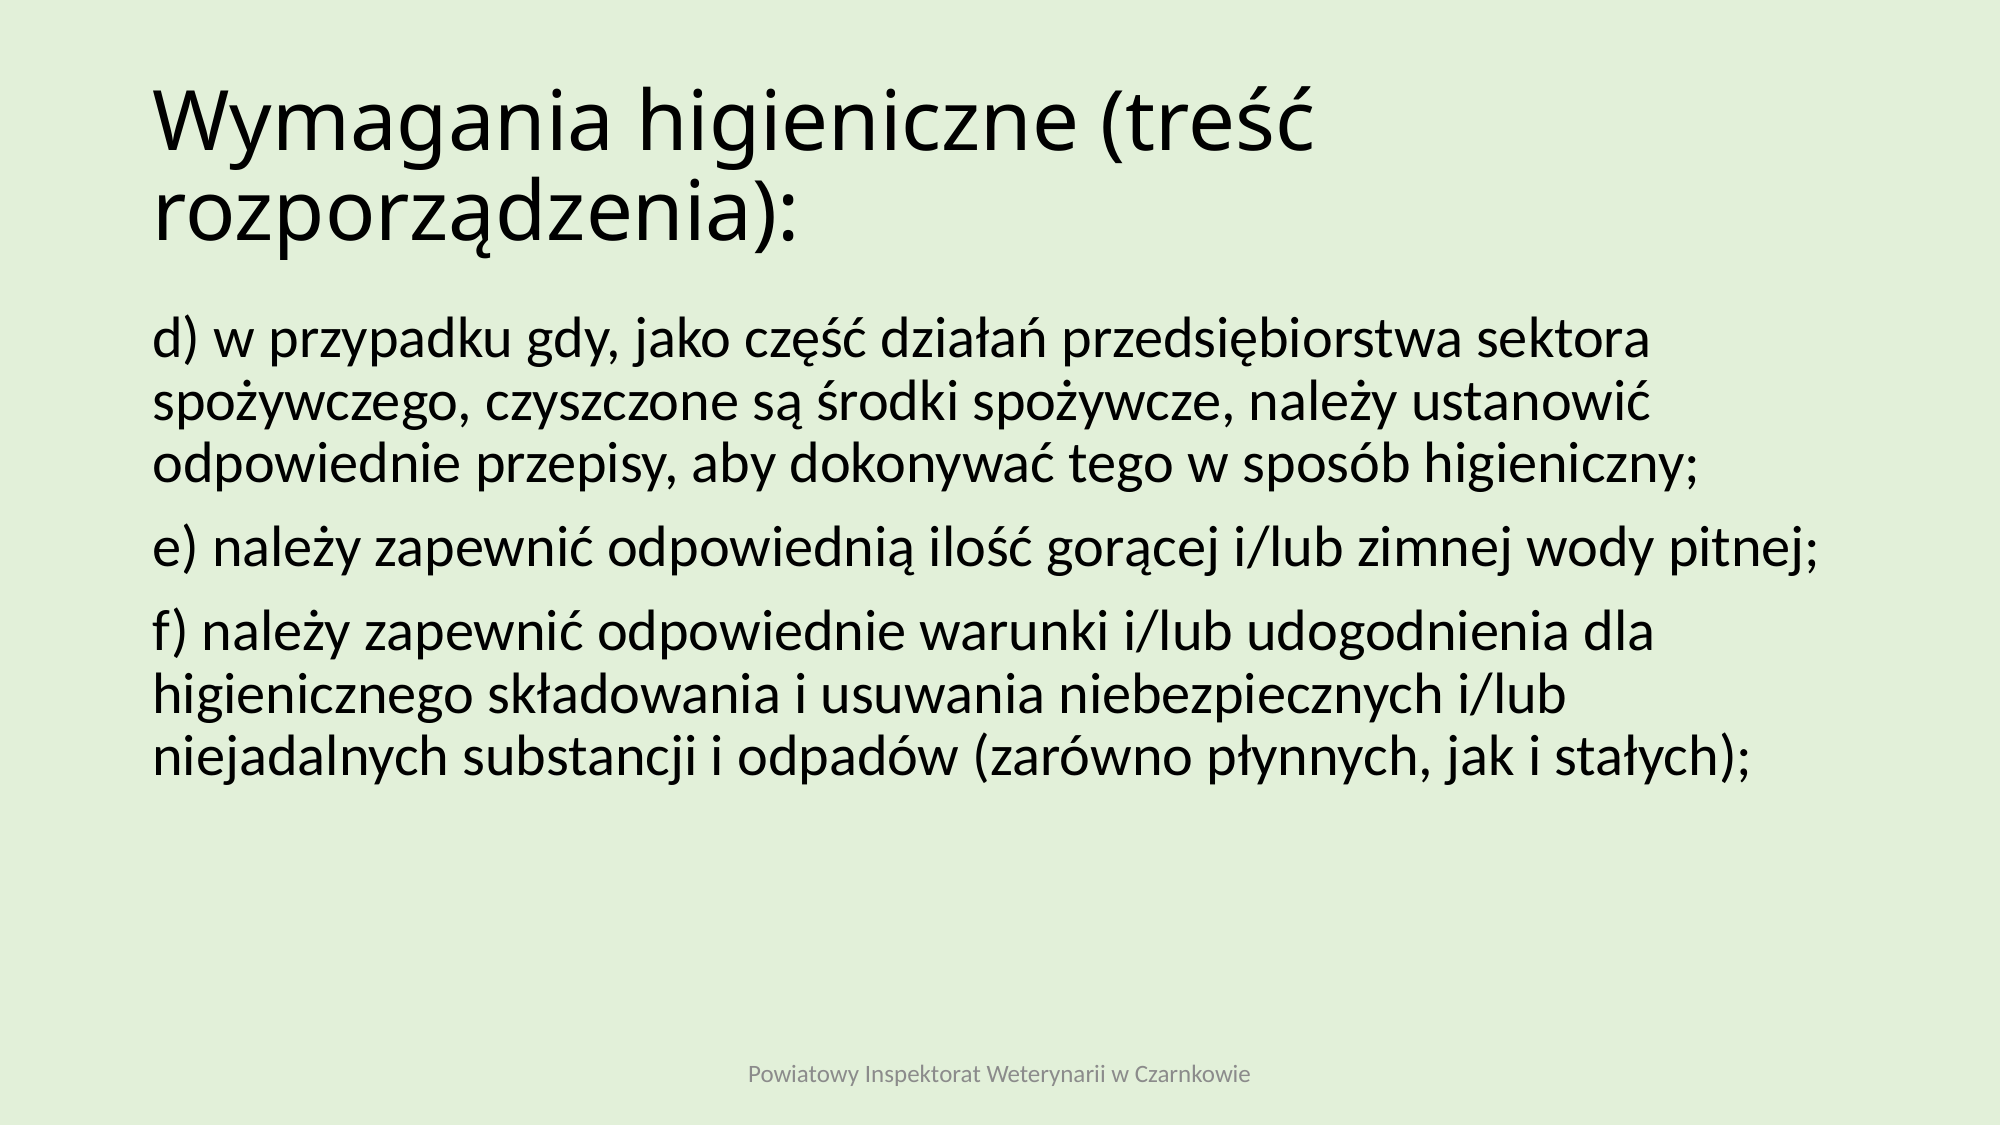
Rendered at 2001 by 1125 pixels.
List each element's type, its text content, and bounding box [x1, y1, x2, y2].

title Wymagania higieniczne (treść rozporządzenia): [137, 59, 1863, 278]
list d) w przypadku gdy, jako część działań przedsiębiorstwa sektora spożywczego, czyszczone są środki spożywcze, należy ustanowić odpowiednie przepisy, aby dokonywać tego w sposób higieniczny; e) należy zapewnić odpowiednią ilość gorącej i/lub zimnej wody pitnej; f) należy zapewnić odpowiednie warunki i/lub udogodnienia dla higienicznego składowania i usuwania niebezpiecznych i/lub niejadalnych substancji i odpadów (zarówno płynnych, jak i stałych); [137, 299, 1863, 1014]
footer Powiatowy Inspektorat Weterynarii w Czarnkowie [662, 1042, 1338, 1103]
